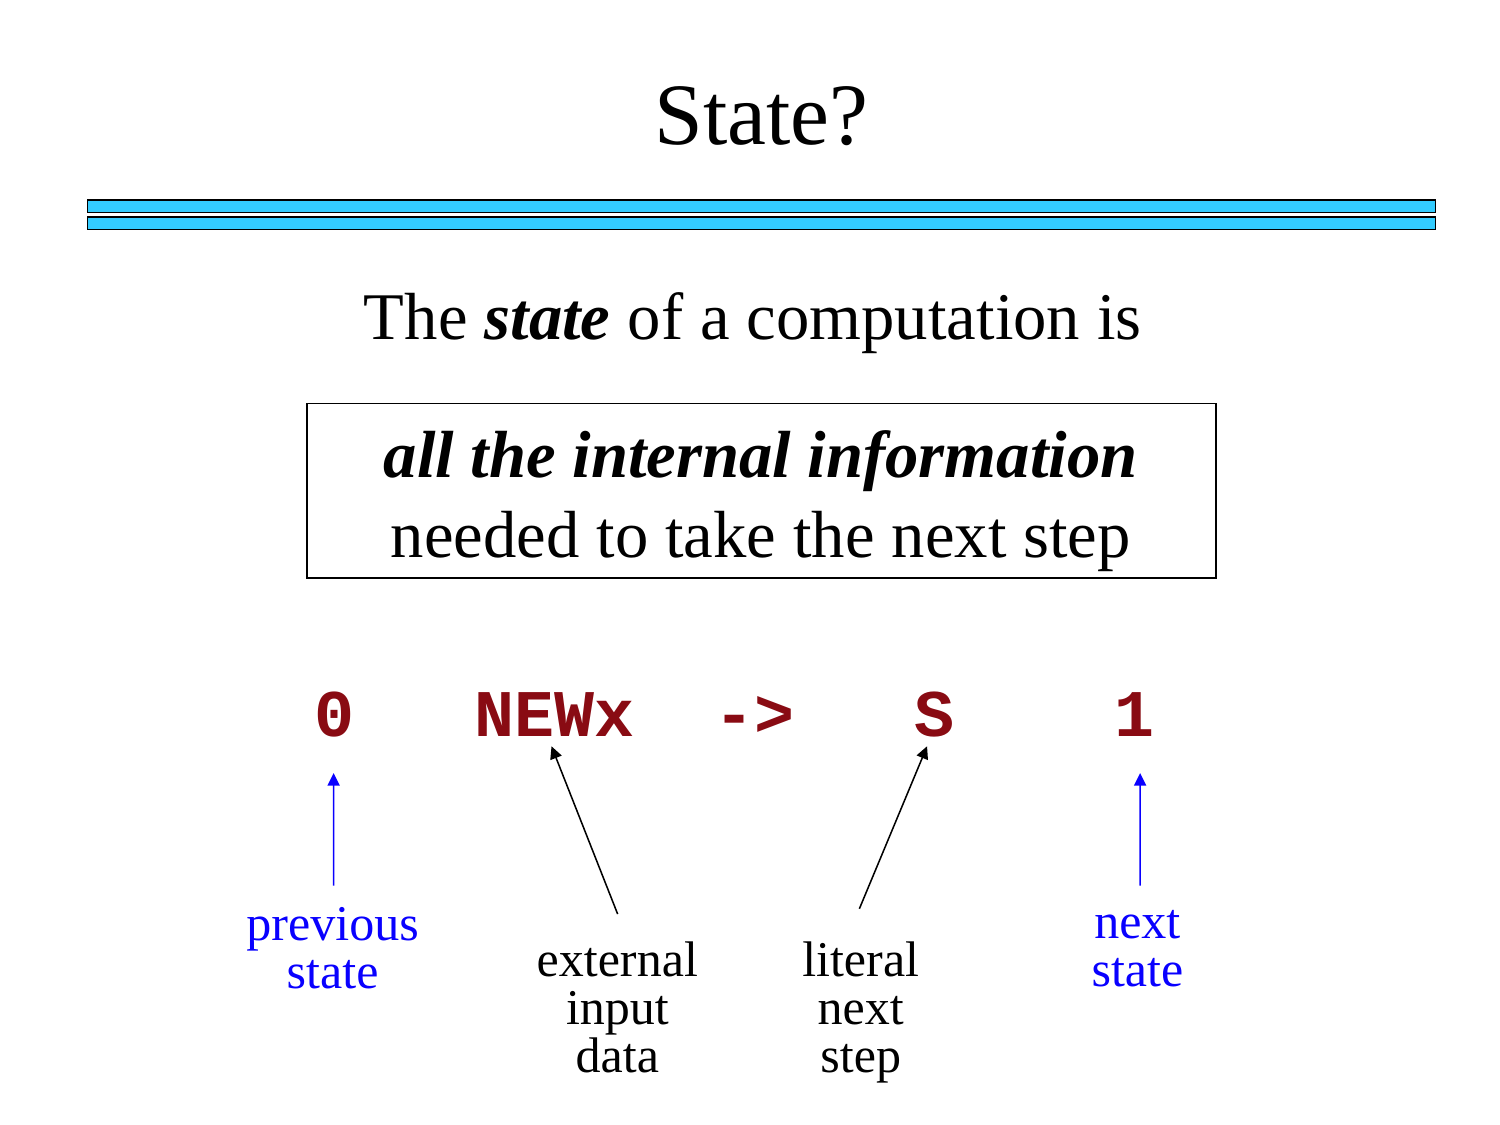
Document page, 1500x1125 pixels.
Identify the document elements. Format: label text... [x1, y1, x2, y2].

text_box [1133, 773, 1147, 886]
text_box State? [292, 49, 1231, 170]
text_box literal next step [774, 930, 947, 1090]
text_box all the internal information needed to take the next step [306, 403, 1217, 578]
text_box [550, 746, 618, 915]
text_box The state of a computation is [166, 265, 1358, 361]
text_box next state [1051, 893, 1224, 1004]
text_box [327, 773, 340, 886]
text_box previous state [230, 894, 435, 1006]
text_box external input data [516, 931, 719, 1090]
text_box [87, 199, 1436, 230]
text_box 0 NEWx -> S 1 [300, 662, 1463, 758]
text_box [859, 746, 928, 909]
